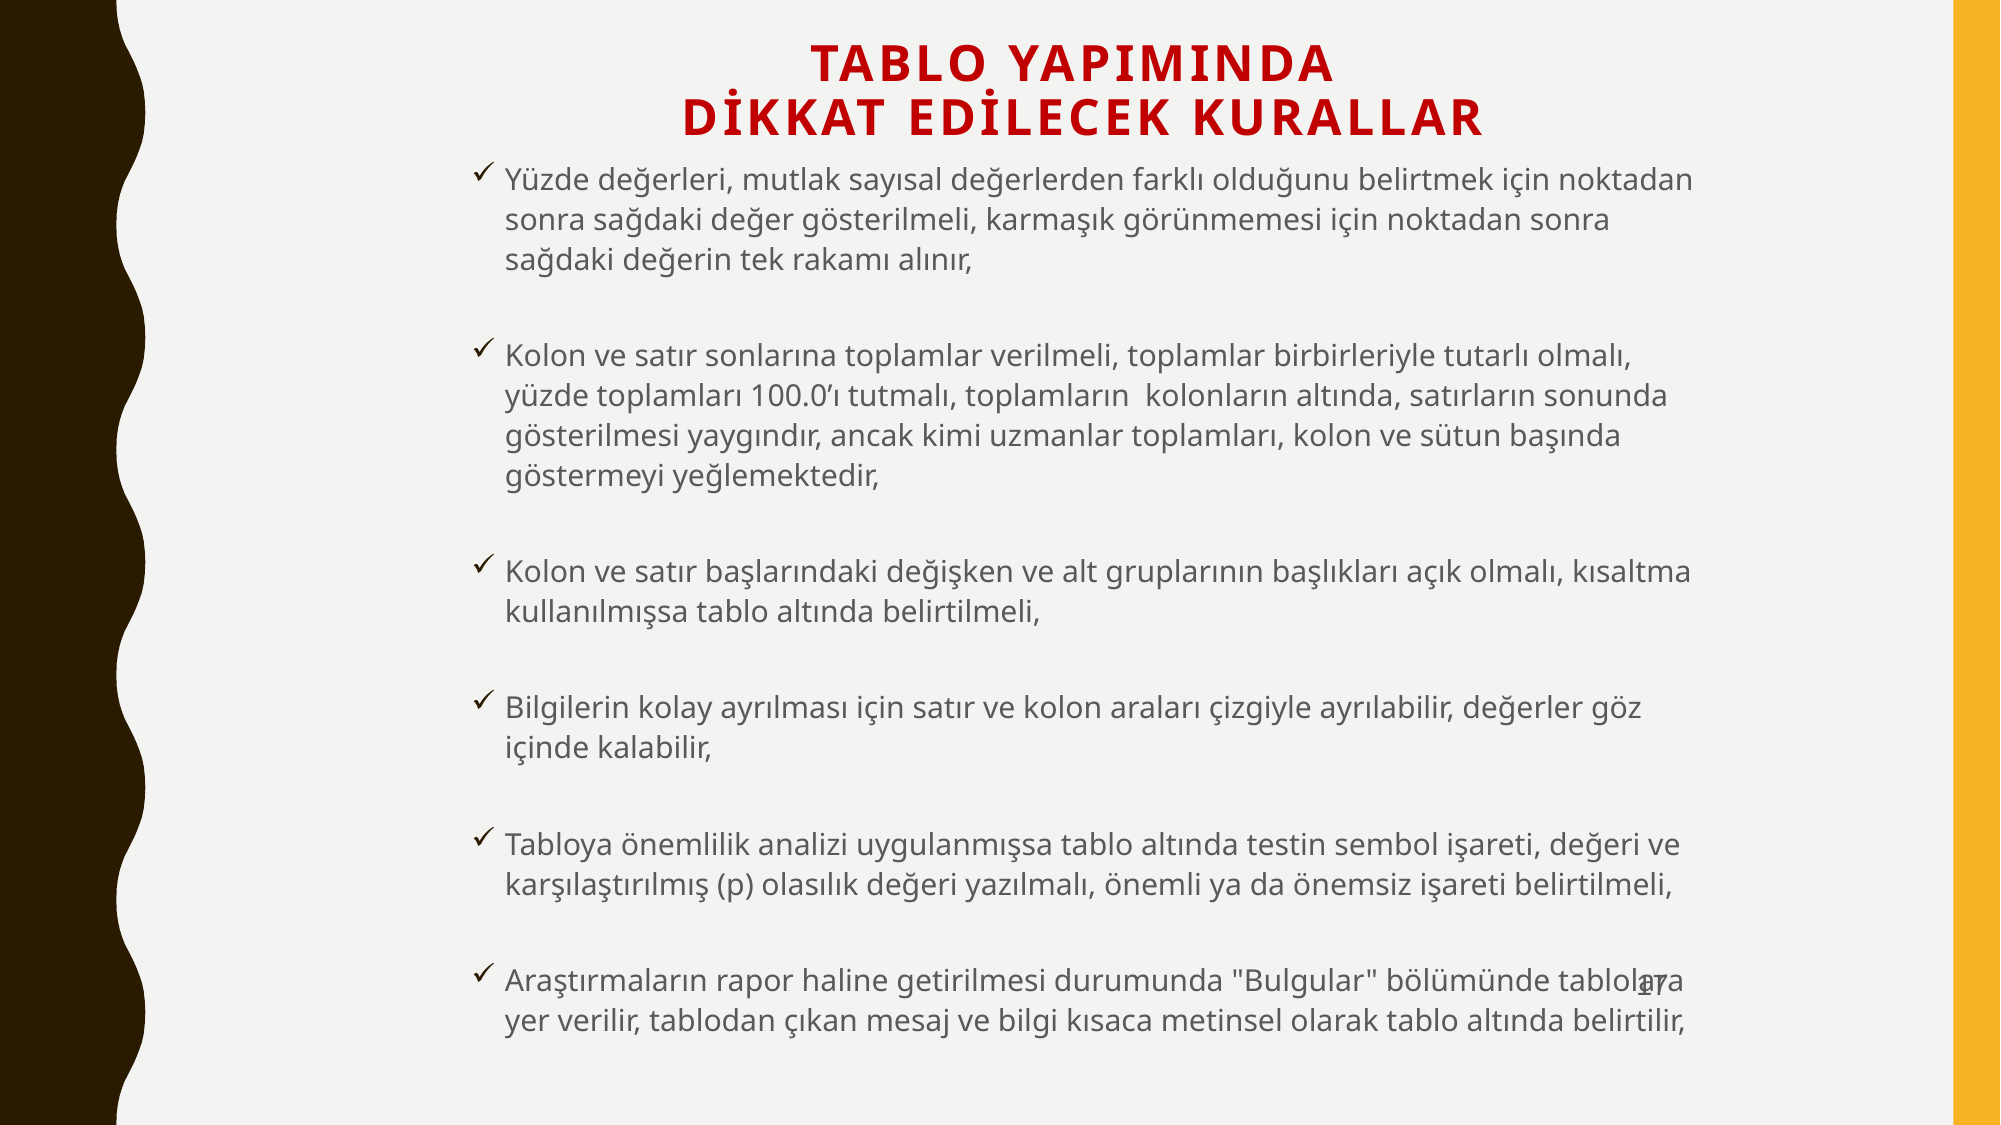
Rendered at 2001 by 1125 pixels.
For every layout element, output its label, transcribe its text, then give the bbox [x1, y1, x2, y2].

list Yüzde değerleri, mutlak sayısal değerlerden farklı olduğunu belirtmek için noktadan sonra sağdaki değer gösterilmeli, karmaşık görünmemesi için noktadan sonra sağdaki değerin tek rakamı alınır, Kolon ve satır sonlarına toplamlar verilmeli, toplamlar birbirleriyle tutarlı olmalı, yüzde toplamları 100.0’ı tutmalı, toplamların kolonların altında, satırların sonunda gösterilmesi yaygındır, ancak kimi uzmanlar toplamları, kolon ve sütun başında göstermeyi yeğlemektedir, Kolon ve satır başlarındaki değişken ve alt gruplarının başlıkları açık olmalı, kısaltma kullanılmışsa tablo altında belirtilmeli, Bilgilerin kolay ayrılması için satır ve kolon araları çizgiyle ayrılabilir, değerler göz içinde kalabilir, Tabloya önemlilik analizi uygulanmışsa tablo altında testin sembol işareti, değeri ve karşılaştırılmış (p) olasılık değeri yazılmalı, önemli ya da önemsiz işareti belirtilmeli, Araştırmaların rapor haline getirilmesi durumunda "Bulgular" bölümünde tablolara yer verilir, tablodan çıkan mesaj ve bilgi kısaca metinsel olarak tablo altında belirtilir, [456, 148, 1721, 1062]
title TABLO YAPIMINDA DİKKAT EDİLECEK KURALLAR [456, 31, 1709, 138]
slide_number 17 [1583, 940, 1684, 1026]
